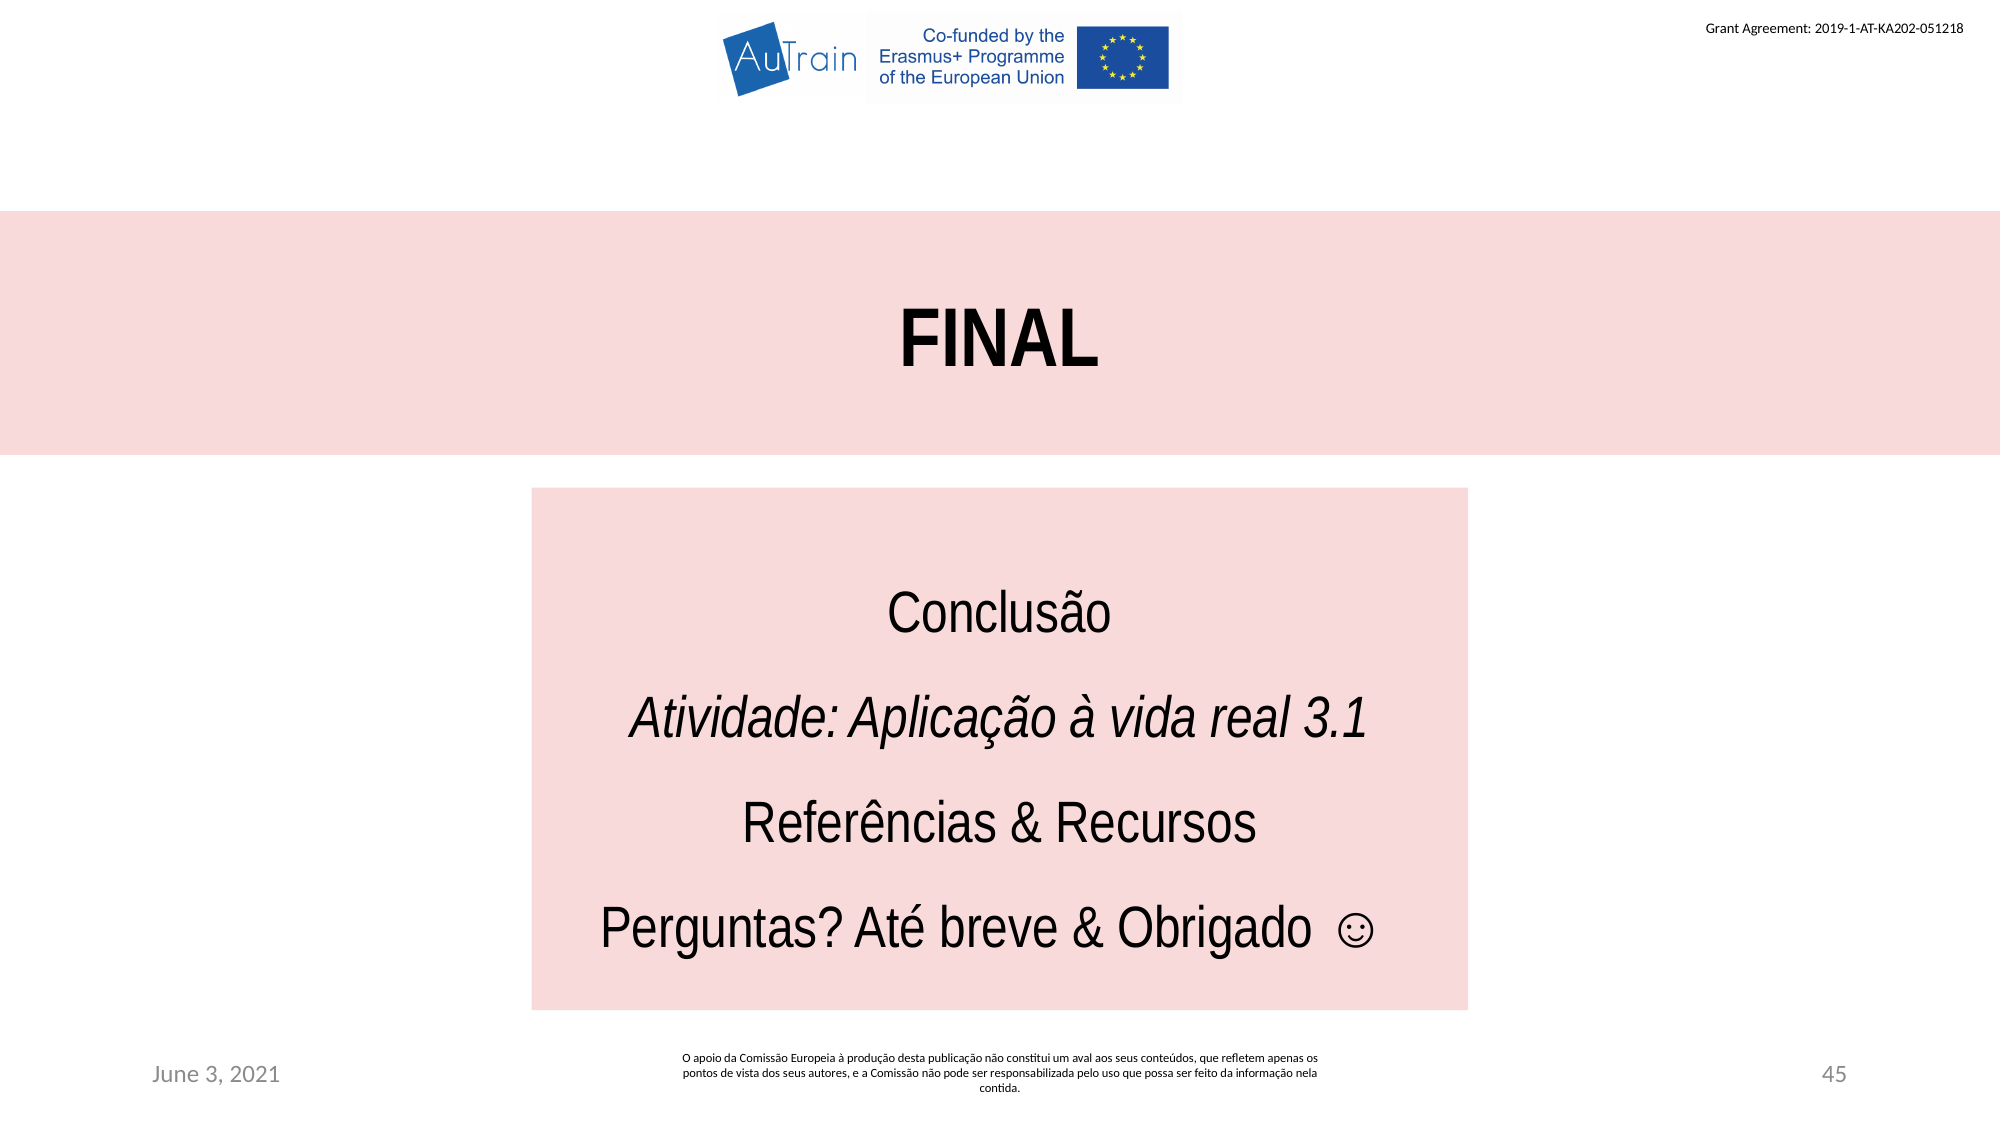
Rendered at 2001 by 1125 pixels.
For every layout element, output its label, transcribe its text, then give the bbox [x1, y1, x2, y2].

text_box FINAL [0, 211, 2000, 455]
picture [715, 11, 1183, 104]
text_box Conclusão Atividade: Aplicação à vida real 3.1 Referências & Recursos Perguntas? Até breve & Obrigado ☺ [531, 487, 1469, 1011]
footer O apoio da Comissão Europeia à produção desta publicação não constitui um aval aos seus conteúdos, que refletem apenas os pontos de vista dos seus autores, e a Comissão não pode ser responsabilizada pelo uso que possa ser feito da informação nela contida. [662, 1042, 1338, 1103]
slide_number 45 [1412, 1042, 1863, 1103]
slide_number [137, 1042, 588, 1103]
